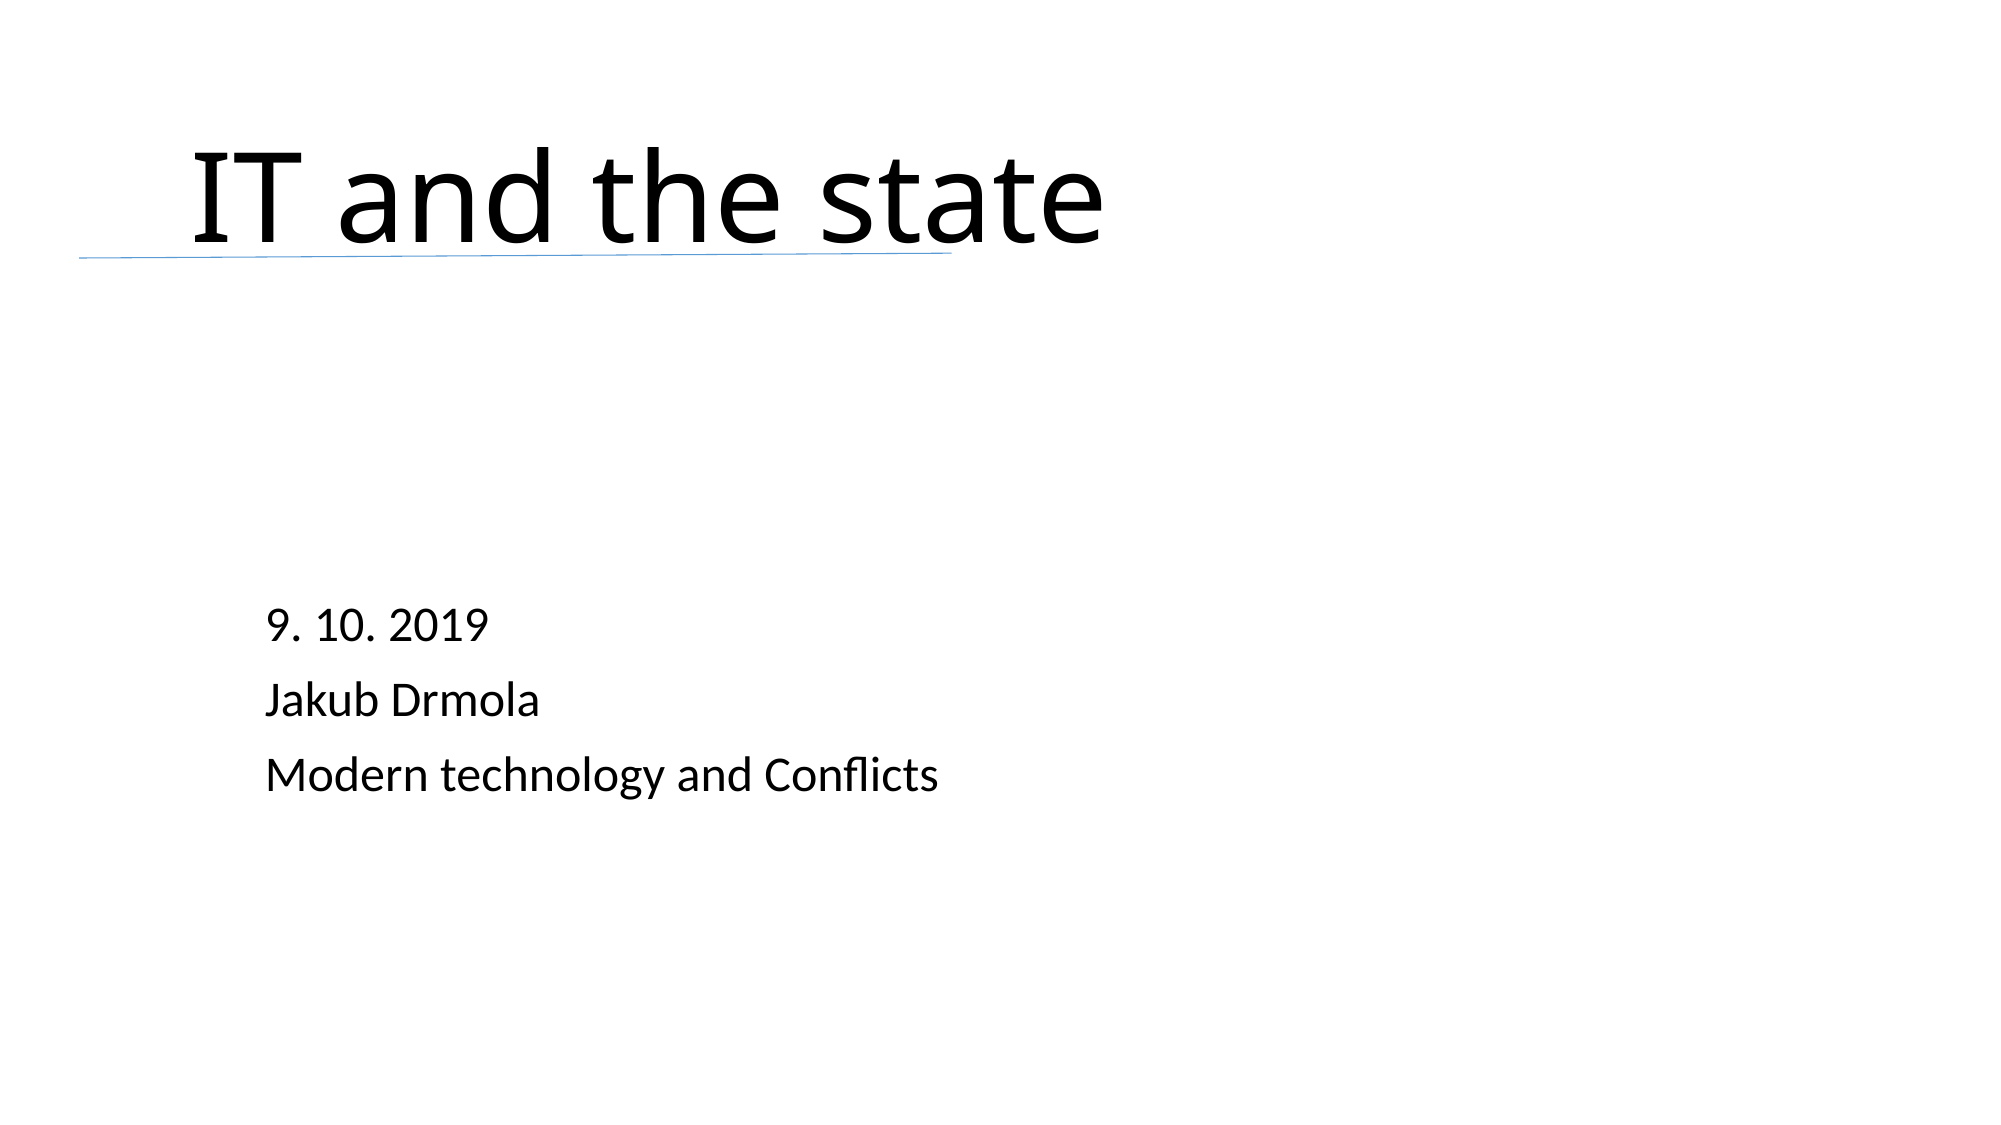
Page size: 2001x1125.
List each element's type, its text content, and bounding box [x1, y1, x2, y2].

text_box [78, 253, 952, 258]
title IT and the state [175, 119, 1750, 278]
subtitle 9. 10. 2019 Jakub Drmola Modern technology and Conflicts [249, 590, 1750, 863]
